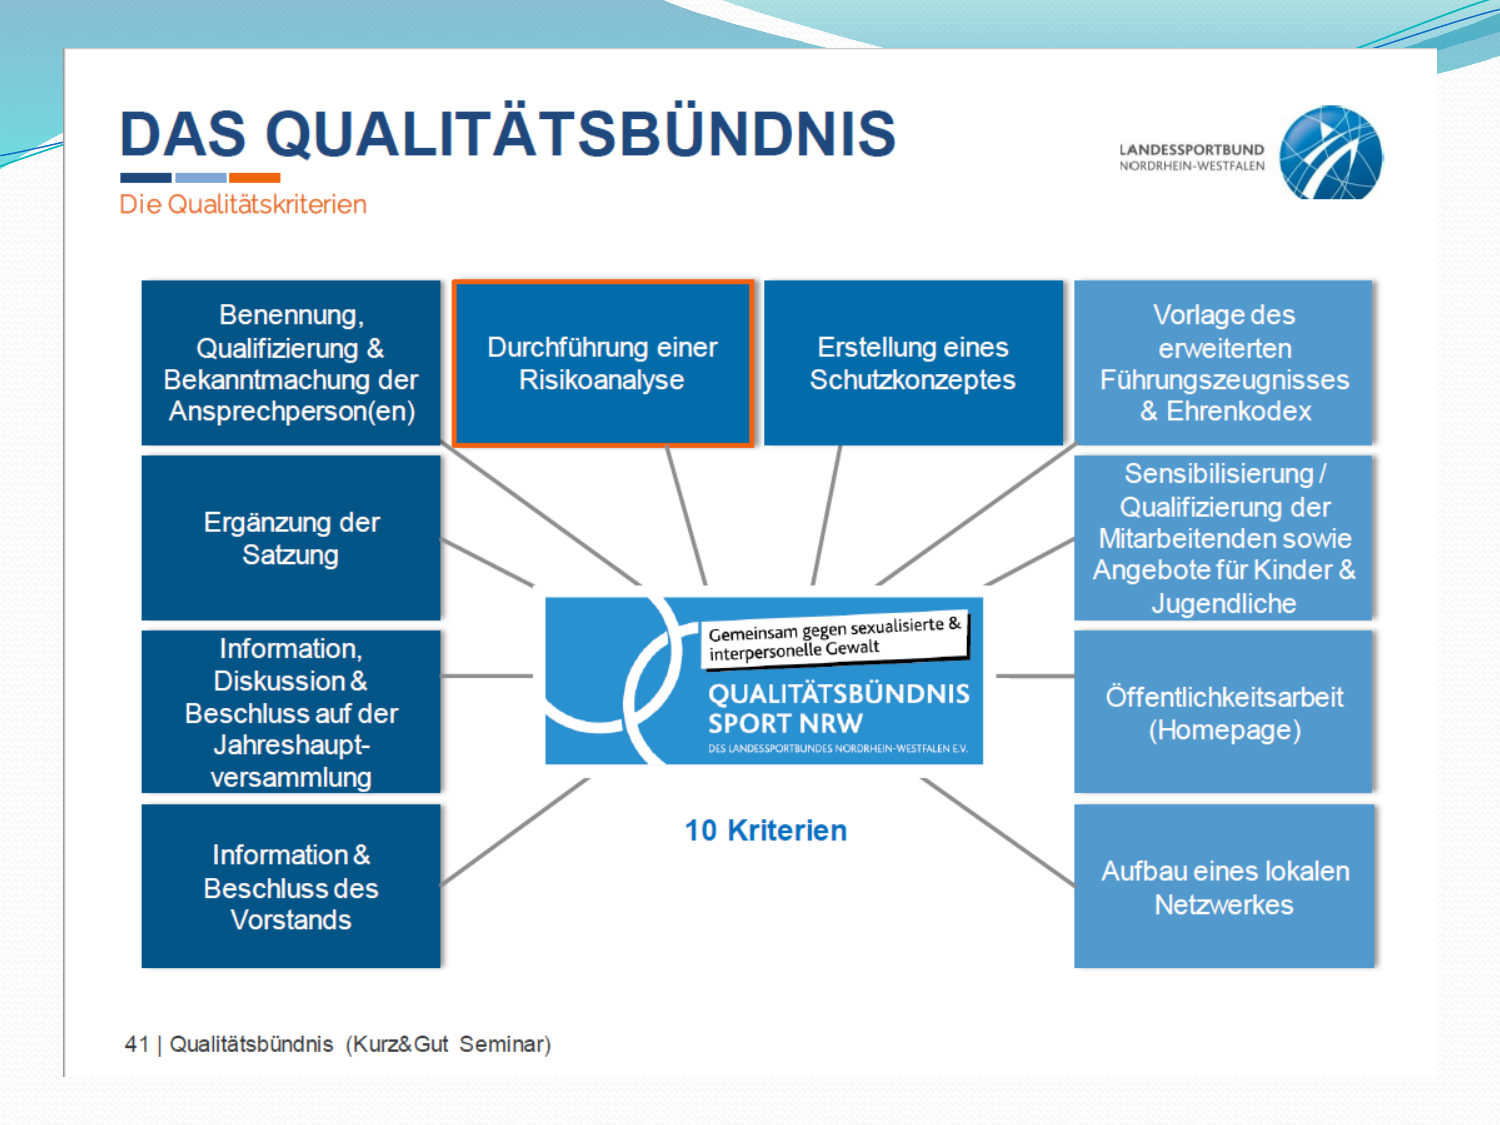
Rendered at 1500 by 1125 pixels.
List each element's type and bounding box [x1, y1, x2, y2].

picture [62, 47, 1438, 1078]
